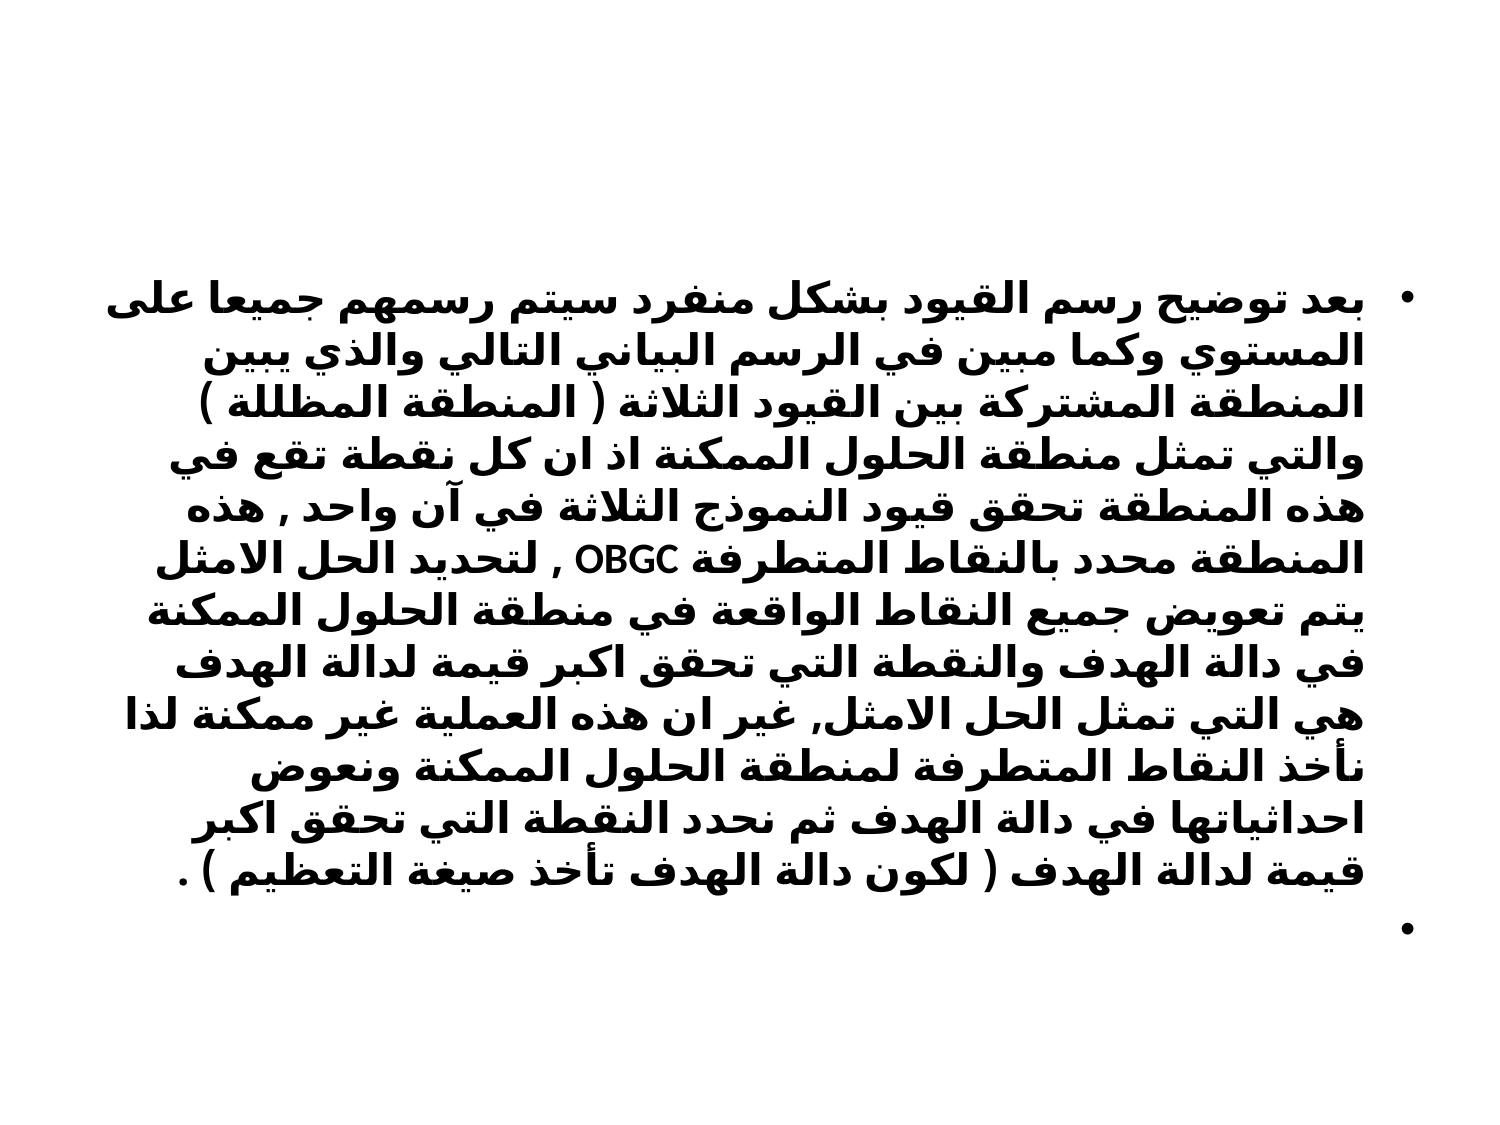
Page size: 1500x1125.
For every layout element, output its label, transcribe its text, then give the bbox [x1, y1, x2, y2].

list بعد توضيح رسم القيود بشكل منفرد سيتم رسمهم جميعا على المستوي وكما مبين في الرسم البياني التالي والذي يبين المنطقة المشتركة بين القيود الثلاثة ( المنطقة المظللة ) والتي تمثل منطقة الحلول الممكنة اذ ان كل نقطة تقع في هذه المنطقة تحقق قيود النموذج الثلاثة في آن واحد , هذه المنطقة محدد بالنقاط المتطرفة OBGC , لتحديد الحل الامثل يتم تعويض جميع النقاط الواقعة في منطقة الحلول الممكنة في دالة الهدف والنقطة التي تحقق اكبر قيمة لدالة الهدف هي التي تمثل الحل الامثل, غير ان هذه العملية غير ممكنة لذا نأخذ النقاط المتطرفة لمنطقة الحلول الممكنة ونعوض احداثياتها في دالة الهدف ثم نحدد النقطة التي تحقق اكبر قيمة لدالة الهدف ( لكون دالة الهدف تأخذ صيغة التعظيم ) . [75, 262, 1425, 1005]
